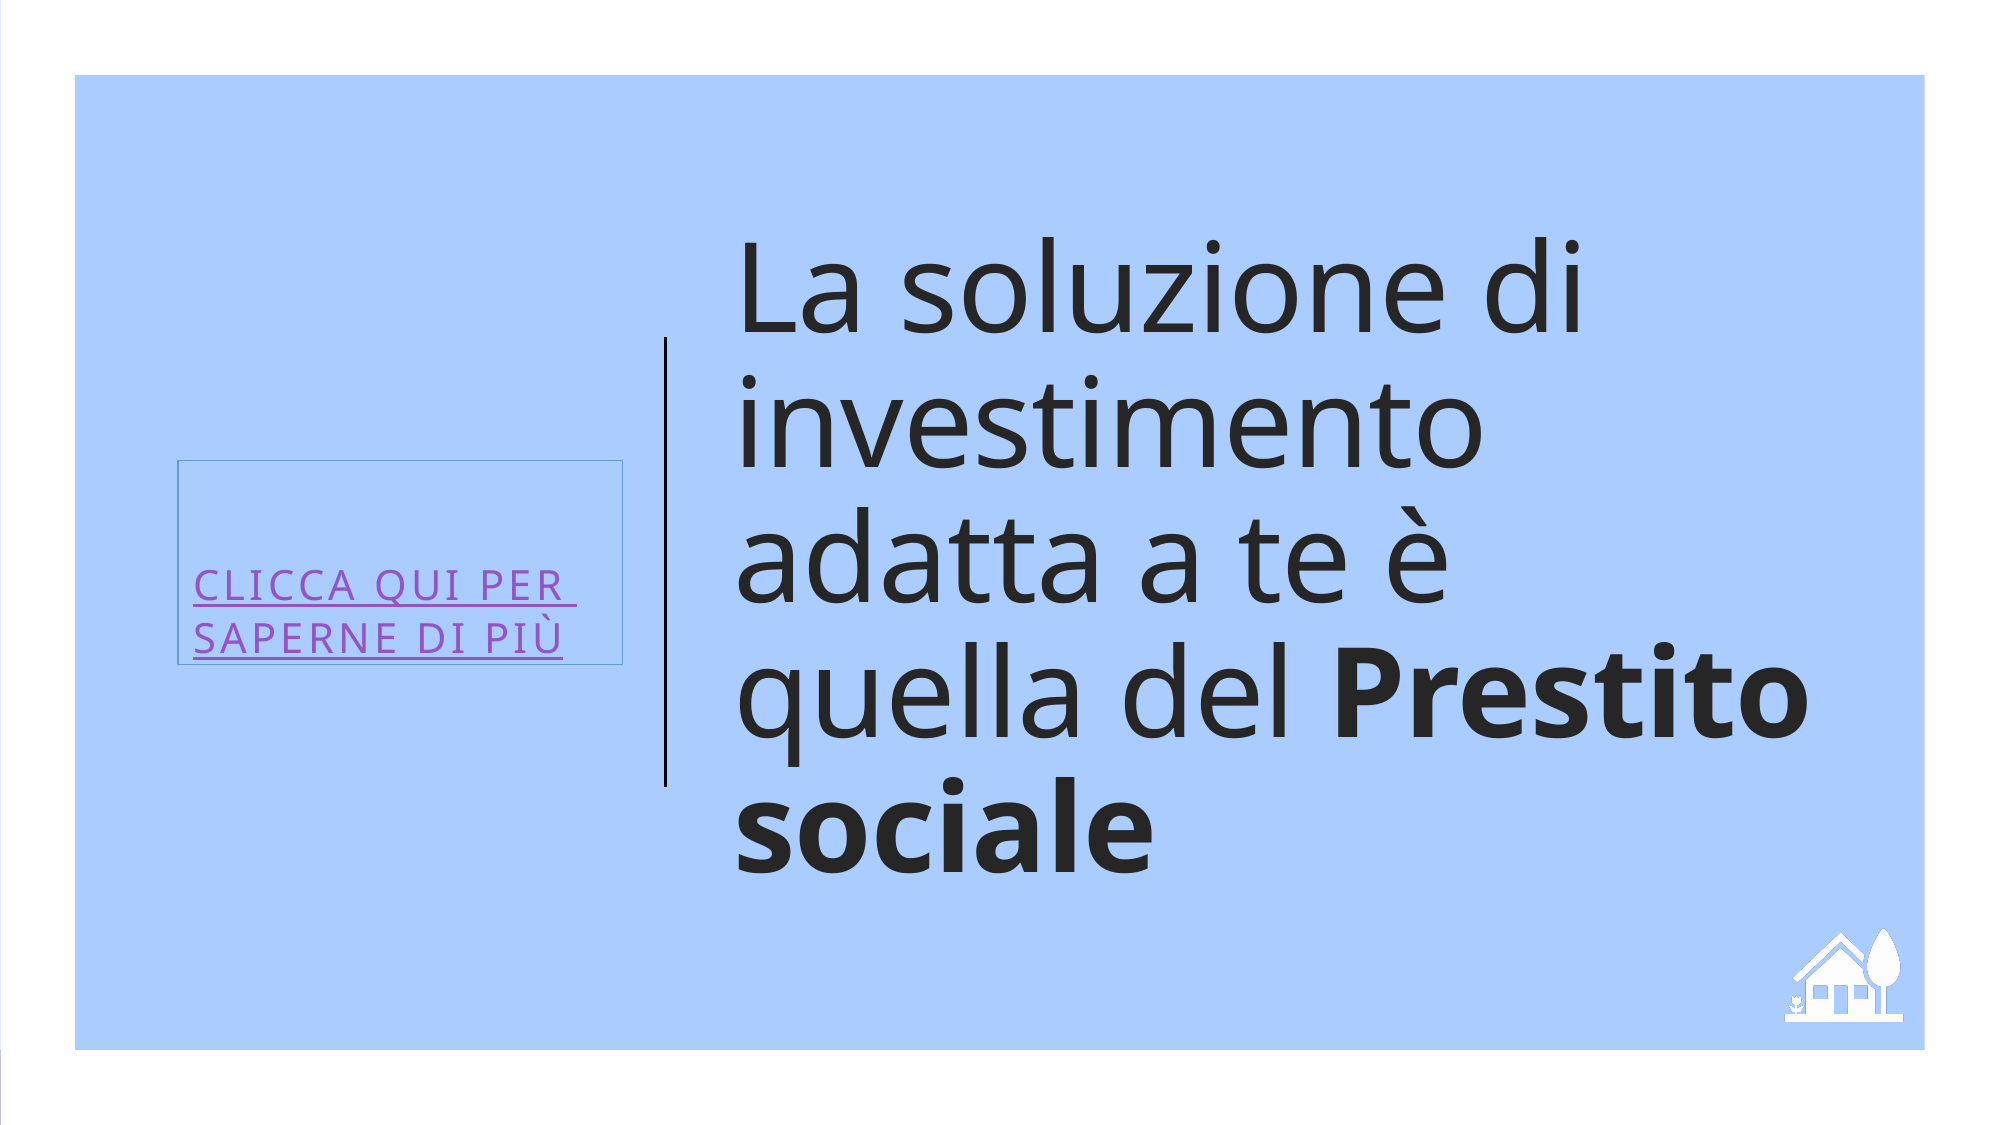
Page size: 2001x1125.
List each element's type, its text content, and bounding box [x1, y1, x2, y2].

text_box [0, 0, 2000, 1125]
picture [1780, 913, 1910, 1043]
subtitle Clicca qui per saperne di più [178, 460, 623, 665]
text_box [74, 74, 1926, 1051]
title La soluzione di investimento adatta a te è quella del Prestito sociale [718, 158, 1829, 967]
